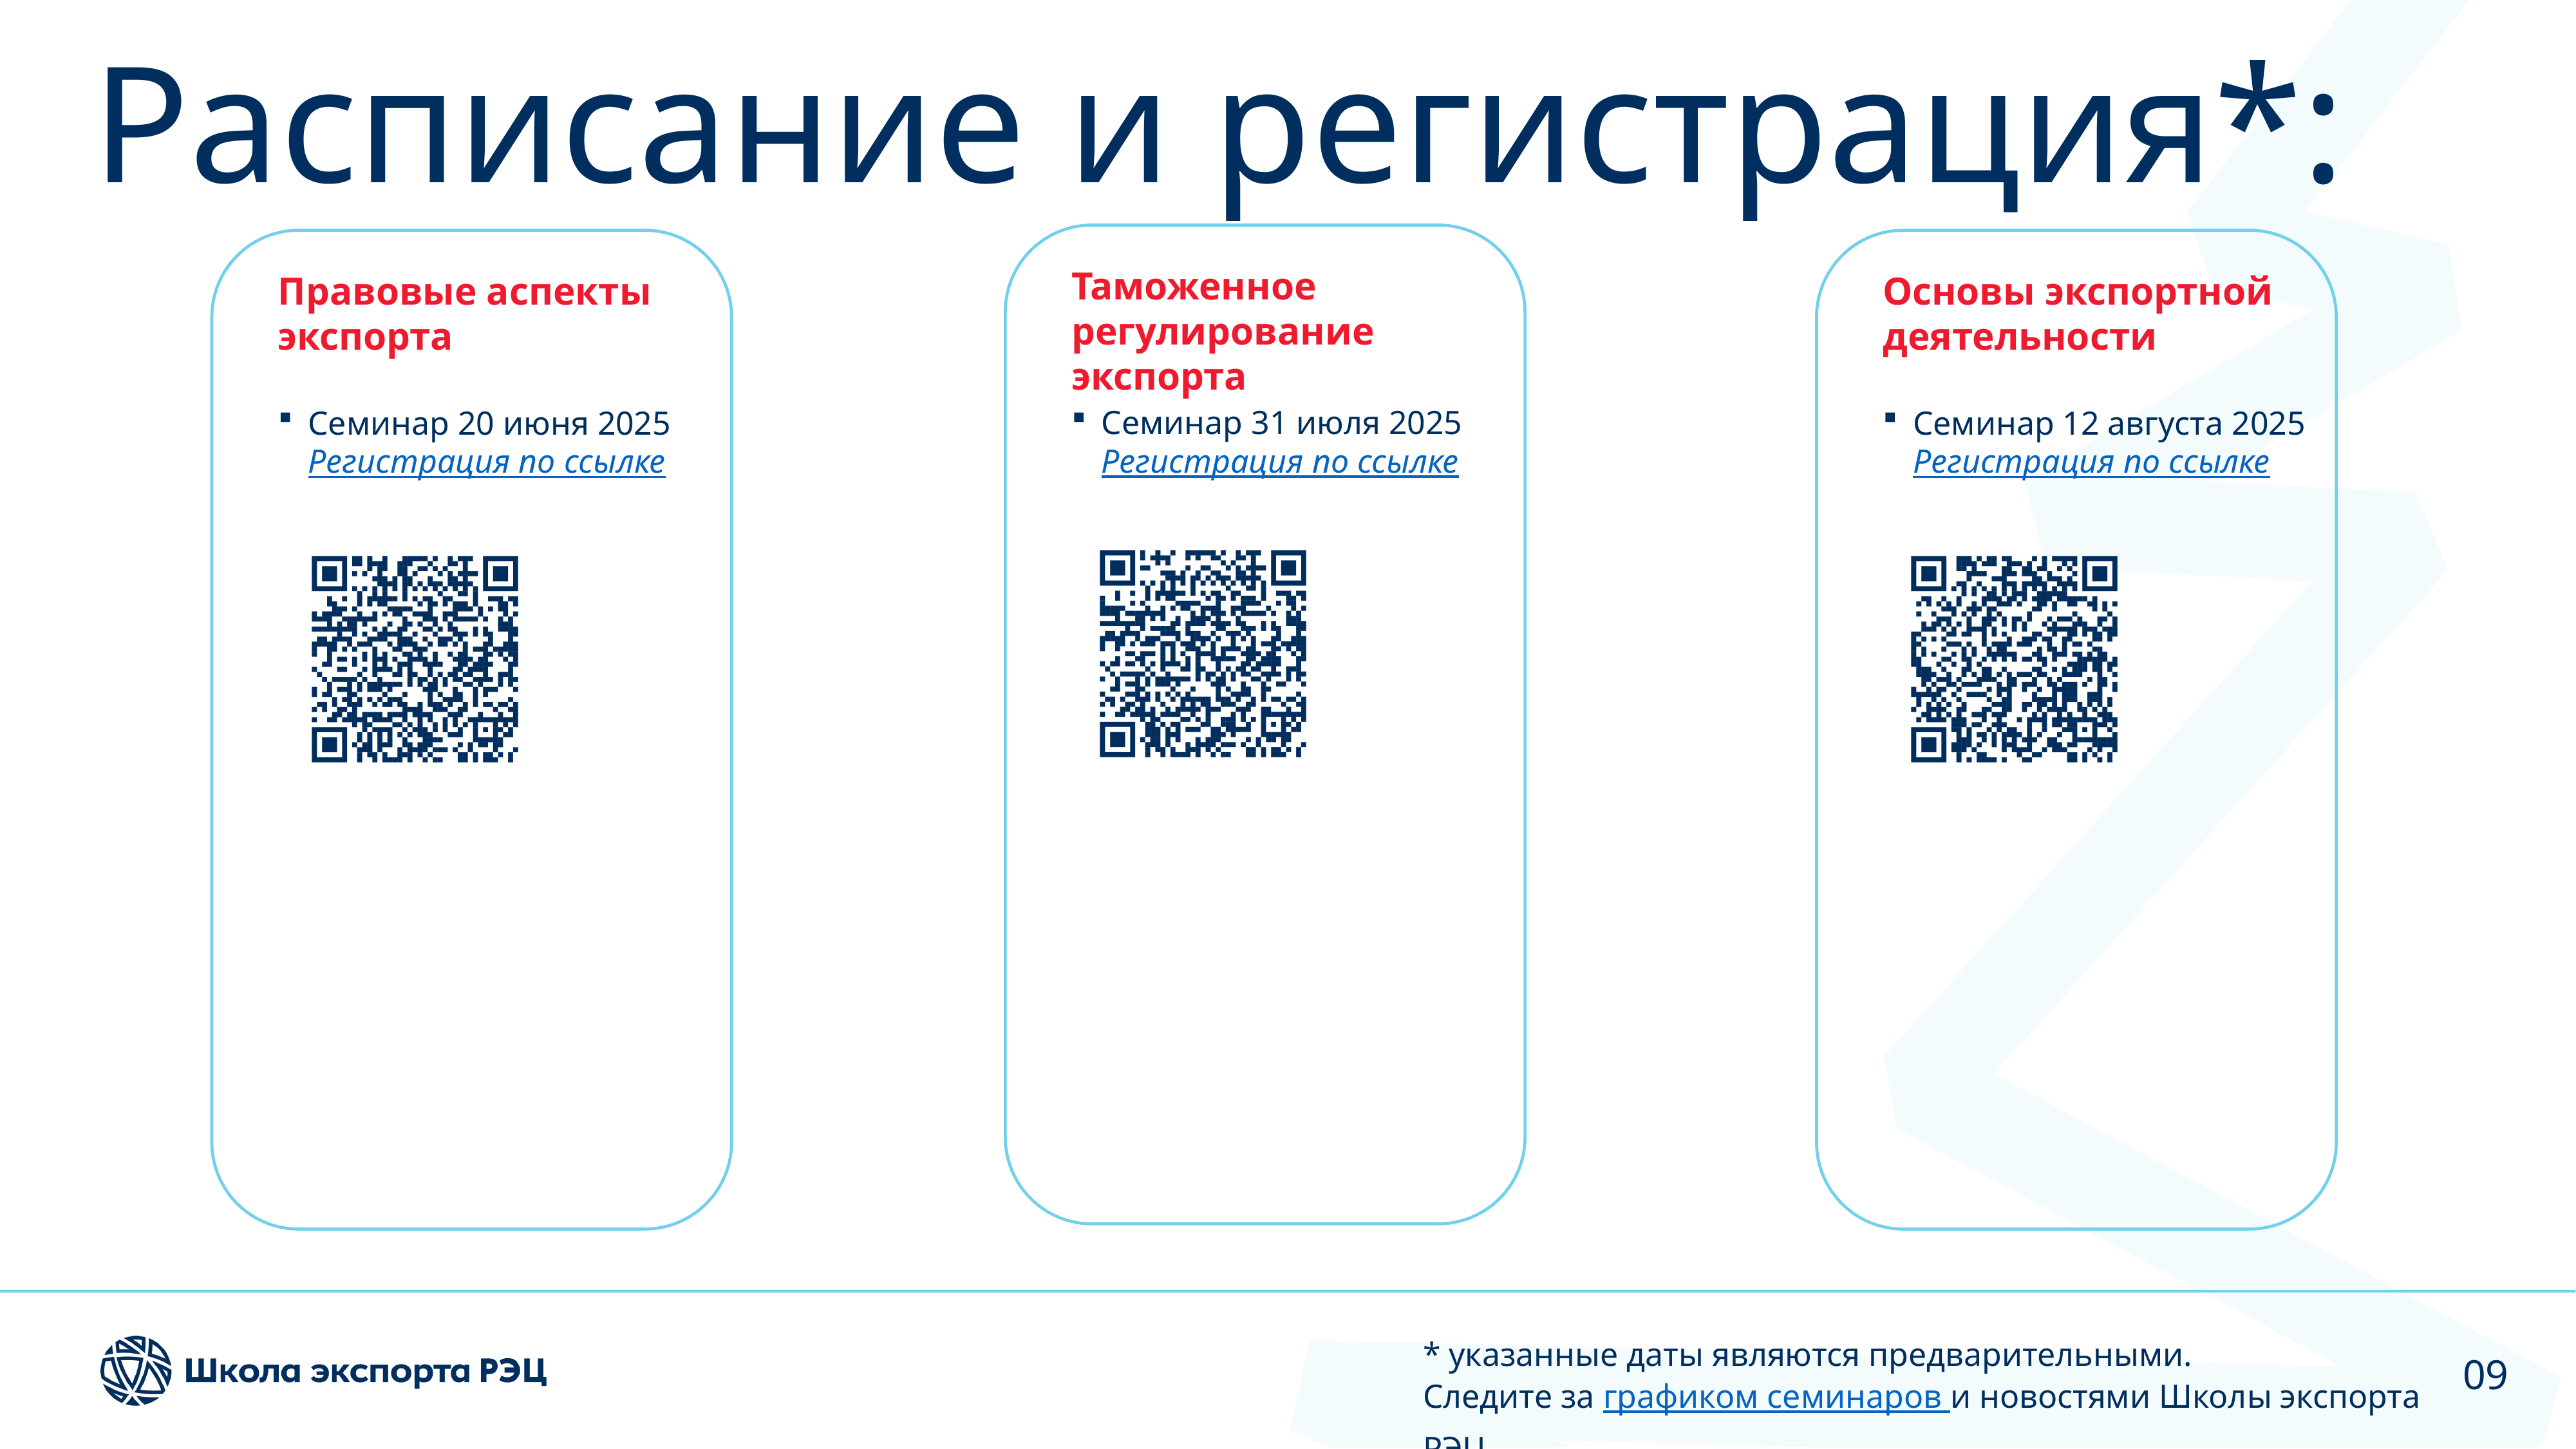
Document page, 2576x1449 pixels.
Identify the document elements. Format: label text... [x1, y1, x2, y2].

text_box [0, 1293, 480, 1449]
text_box Расписание и регистрация*: [88, 50, 480, 204]
picture [100, 1292, 2576, 1447]
text_box [211, 229, 480, 1230]
picture [312, 0, 2576, 1291]
